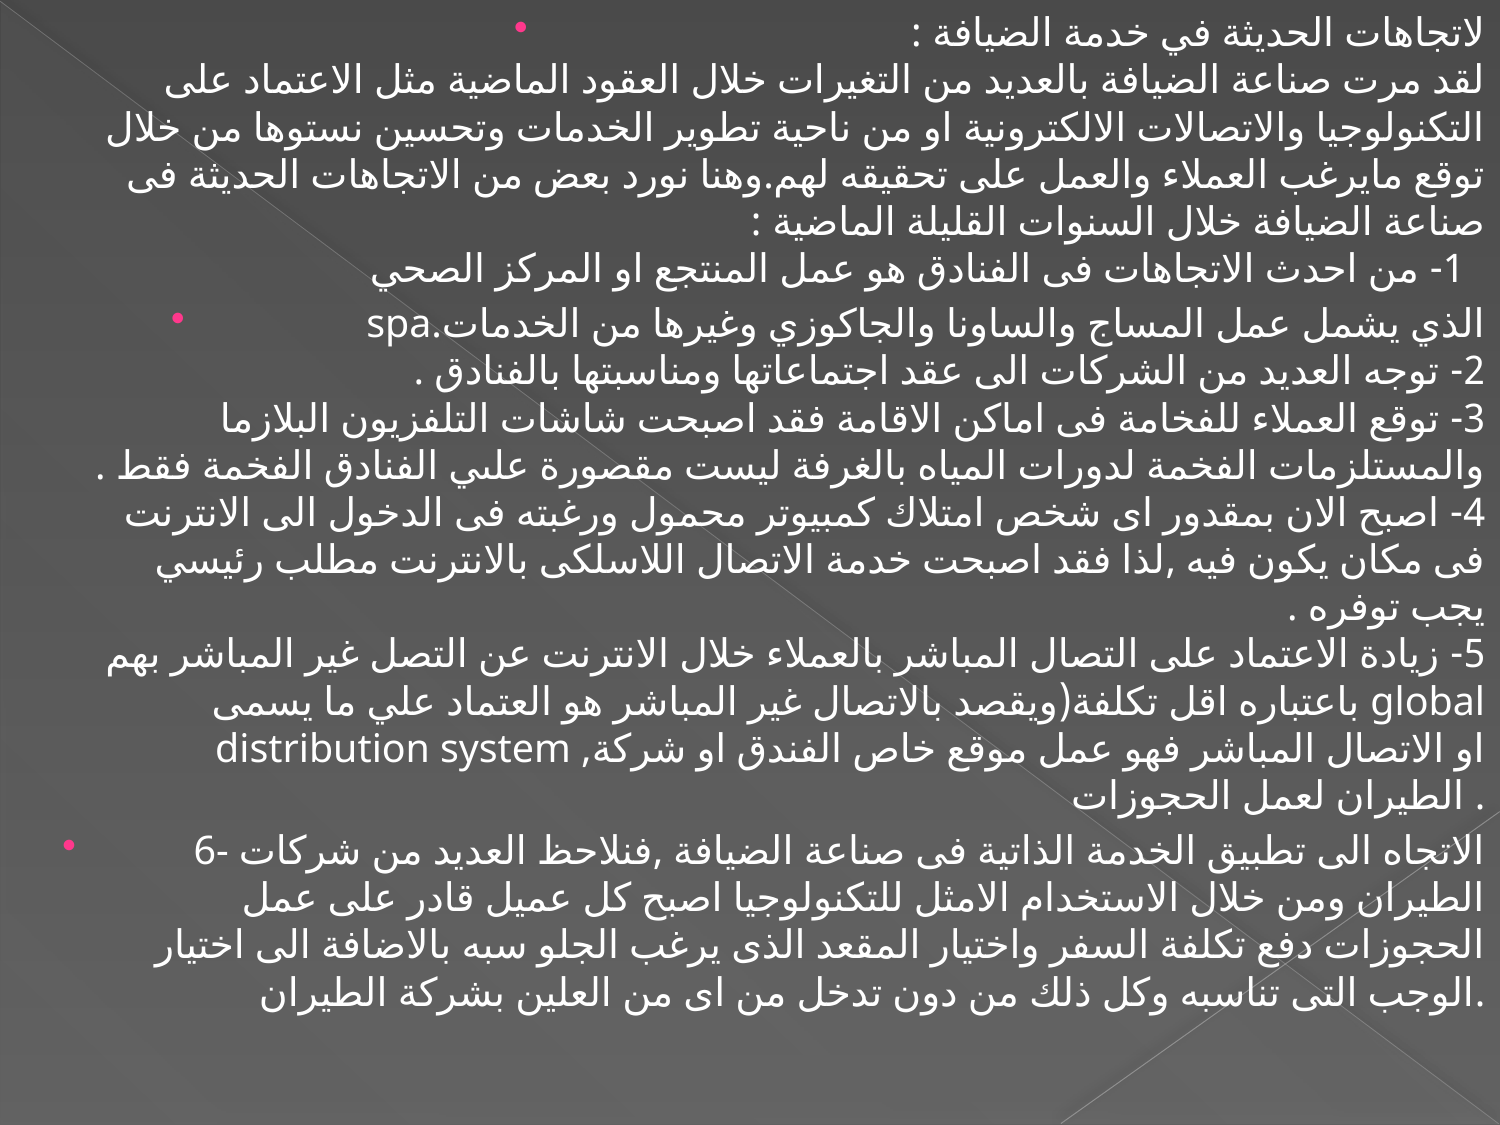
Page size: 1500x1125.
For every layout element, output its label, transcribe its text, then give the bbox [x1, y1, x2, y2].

list لاتجاهات الحديثة في خدمة الضيافة : لقد مرت صناعة الضيافة بالعديد من التغيرات خلال العقود الماضية مثل الاعتماد على التكنولوجيا والاتصالات الالكترونية او من ناحية تطوير الخدمات وتحسين نستوها من خلال توقع مايرغب العملاء والعمل على تحقيقه لهم.وهنا نورد بعض من الاتجاهات الحديثة فى صناعة الضيافة خلال السنوات القليلة الماضية : 1- من احدث الاتجاهات فى الفنادق هو عمل المنتجع او المركز الصحي spaالذي يشمل عمل المساج والساونا والجاكوزي وغيرها من الخدمات. 2- توجه العديد من الشركات الى عقد اجتماعاتها ومناسبتها بالفنادق . 3- توقع العملاء للفخامة فى اماكن الاقامة فقد اصبحت شاشات التلفزيون البلازما والمستلزمات الفخمة لدورات المياه بالغرفة ليست مقصورة علىي الفنادق الفخمة فقط . 4- اصبح الان بمقدور اى شخص امتلاك كمبيوتر محمول ورغبته فى الدخول الى الانترنت فى مكان يكون فيه ,لذا فقد اصبحت خدمة الاتصال اللاسلكى بالانترنت مطلب رئيسي يجب توفره . 5- زيادة الاعتماد على التصال المباشر بالعملاء خلال الانترنت عن التصل غير المباشر بهم باعتباره اقل تكلفة(ويقصد بالاتصال غير المباشر هو العتماد علي ما يسمى global distribution system ,او الاتصال المباشر فهو عمل موقع خاص الفندق او شركة الطيران لعمل الحجوزات . 6- الاتجاه الى تطبيق الخدمة الذاتية فى صناعة الضيافة ,فنلاحظ العديد من شركات الطيران ومن خلال الاستخدام الامثل للتكنولوجيا اصبح كل عميل قادر على عمل الحجوزات دفع تكلفة السفر واختيار المقعد الذى يرغب الجلو سبه بالاضافة الى اختيار الوجب التى تناسبه وكل ذلك من دون تدخل من اى من العلين بشركة الطيران. [0, 0, 1500, 1125]
